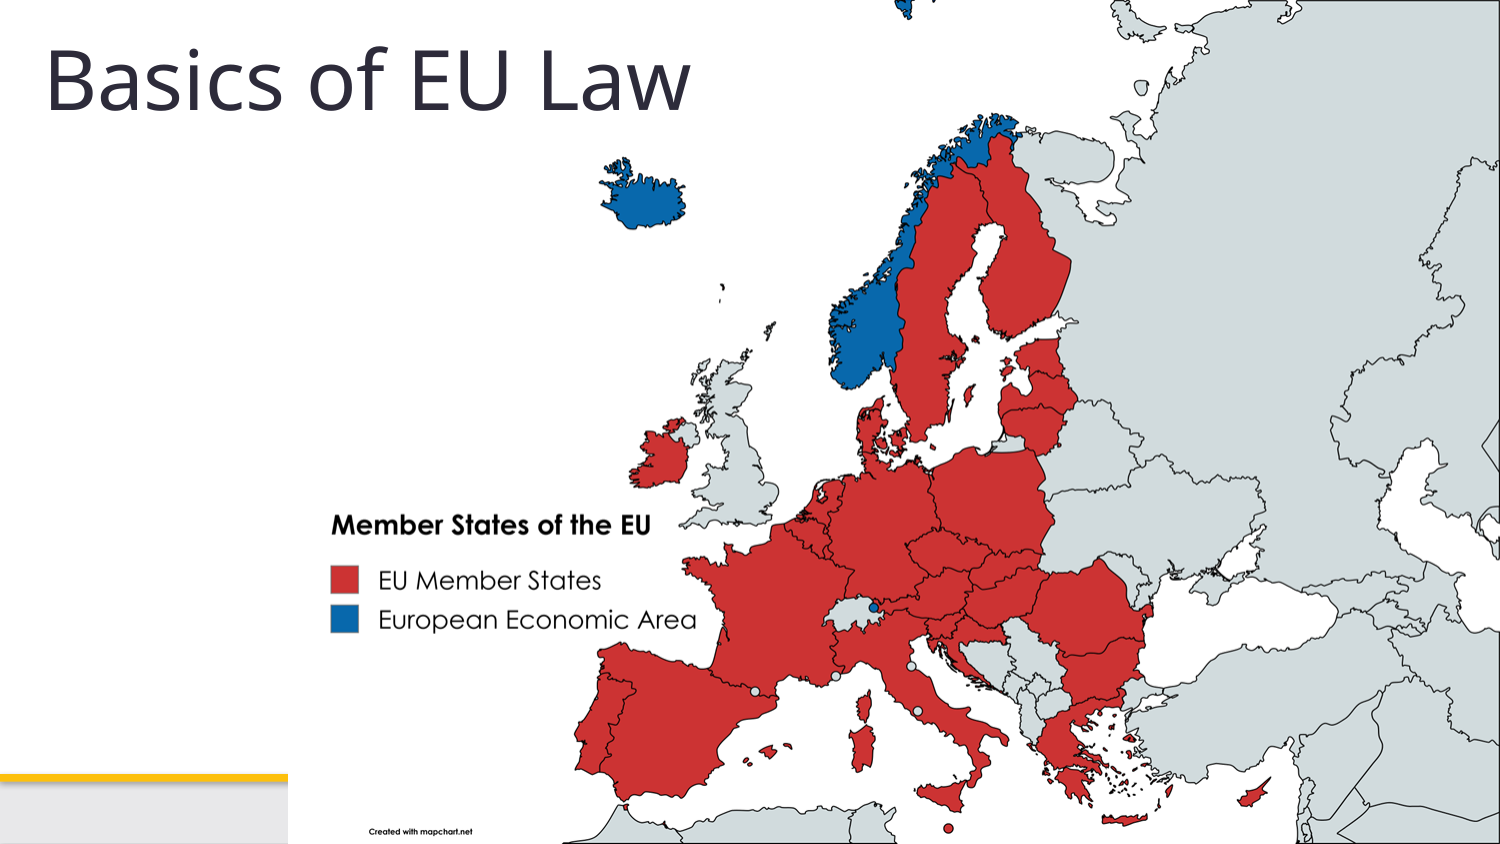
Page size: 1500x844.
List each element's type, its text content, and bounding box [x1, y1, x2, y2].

text_box Basics of EU Law [28, 20, 282, 151]
picture [287, 0, 1500, 844]
